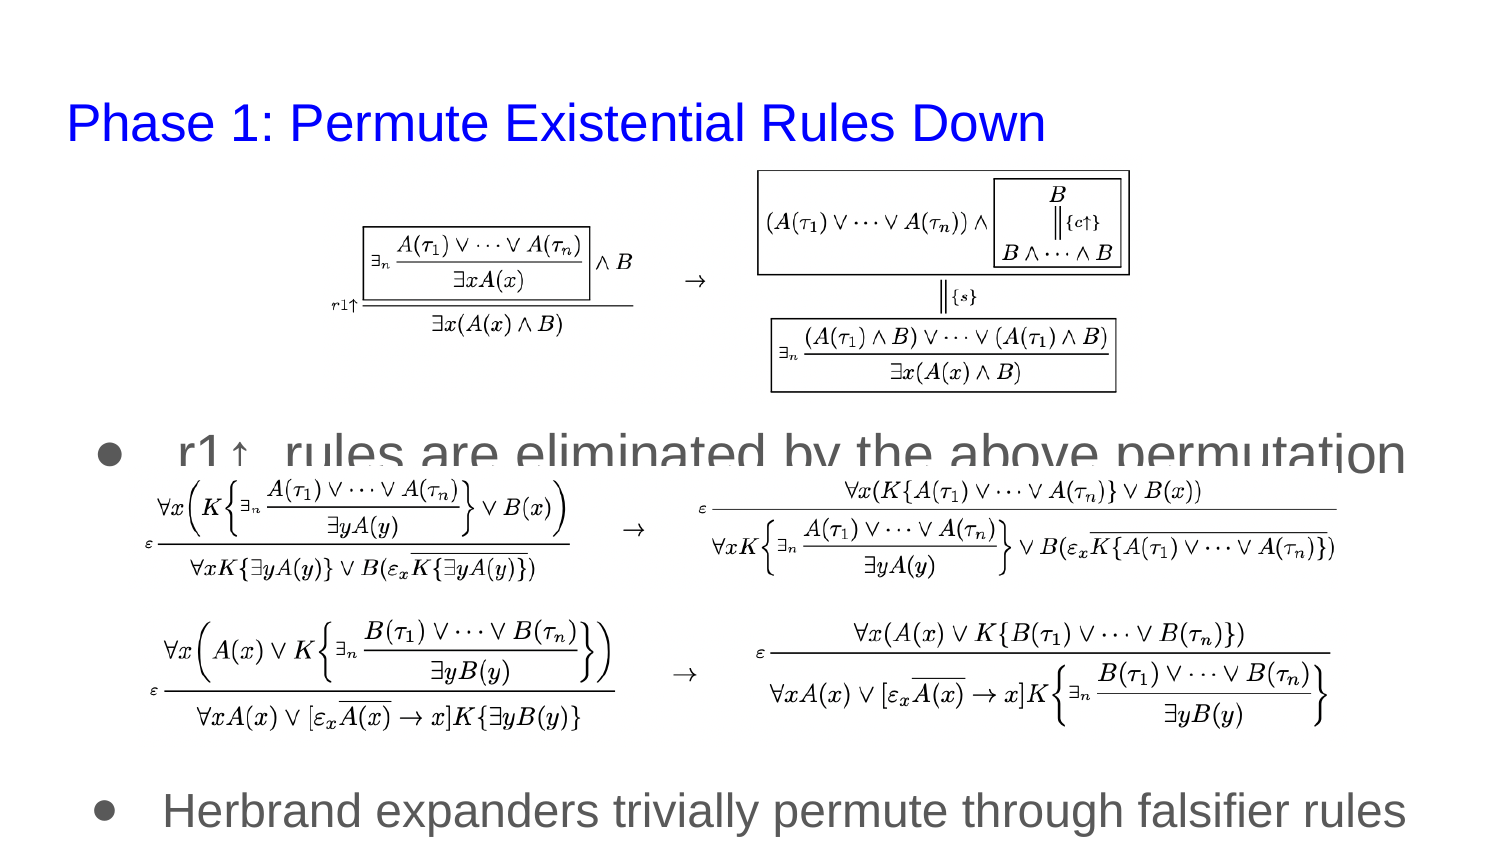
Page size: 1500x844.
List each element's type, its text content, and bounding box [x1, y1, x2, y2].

picture [138, 605, 1348, 747]
picture [323, 154, 1142, 404]
title Phase 1: Permute Existential Rules Down [51, 72, 1449, 167]
picture [128, 466, 1338, 589]
text_box r1↑ rules are eliminated by the above permutation [51, 392, 1449, 505]
text_box Herbrand expanders trivially permute through falsifier rules [51, 755, 1449, 844]
